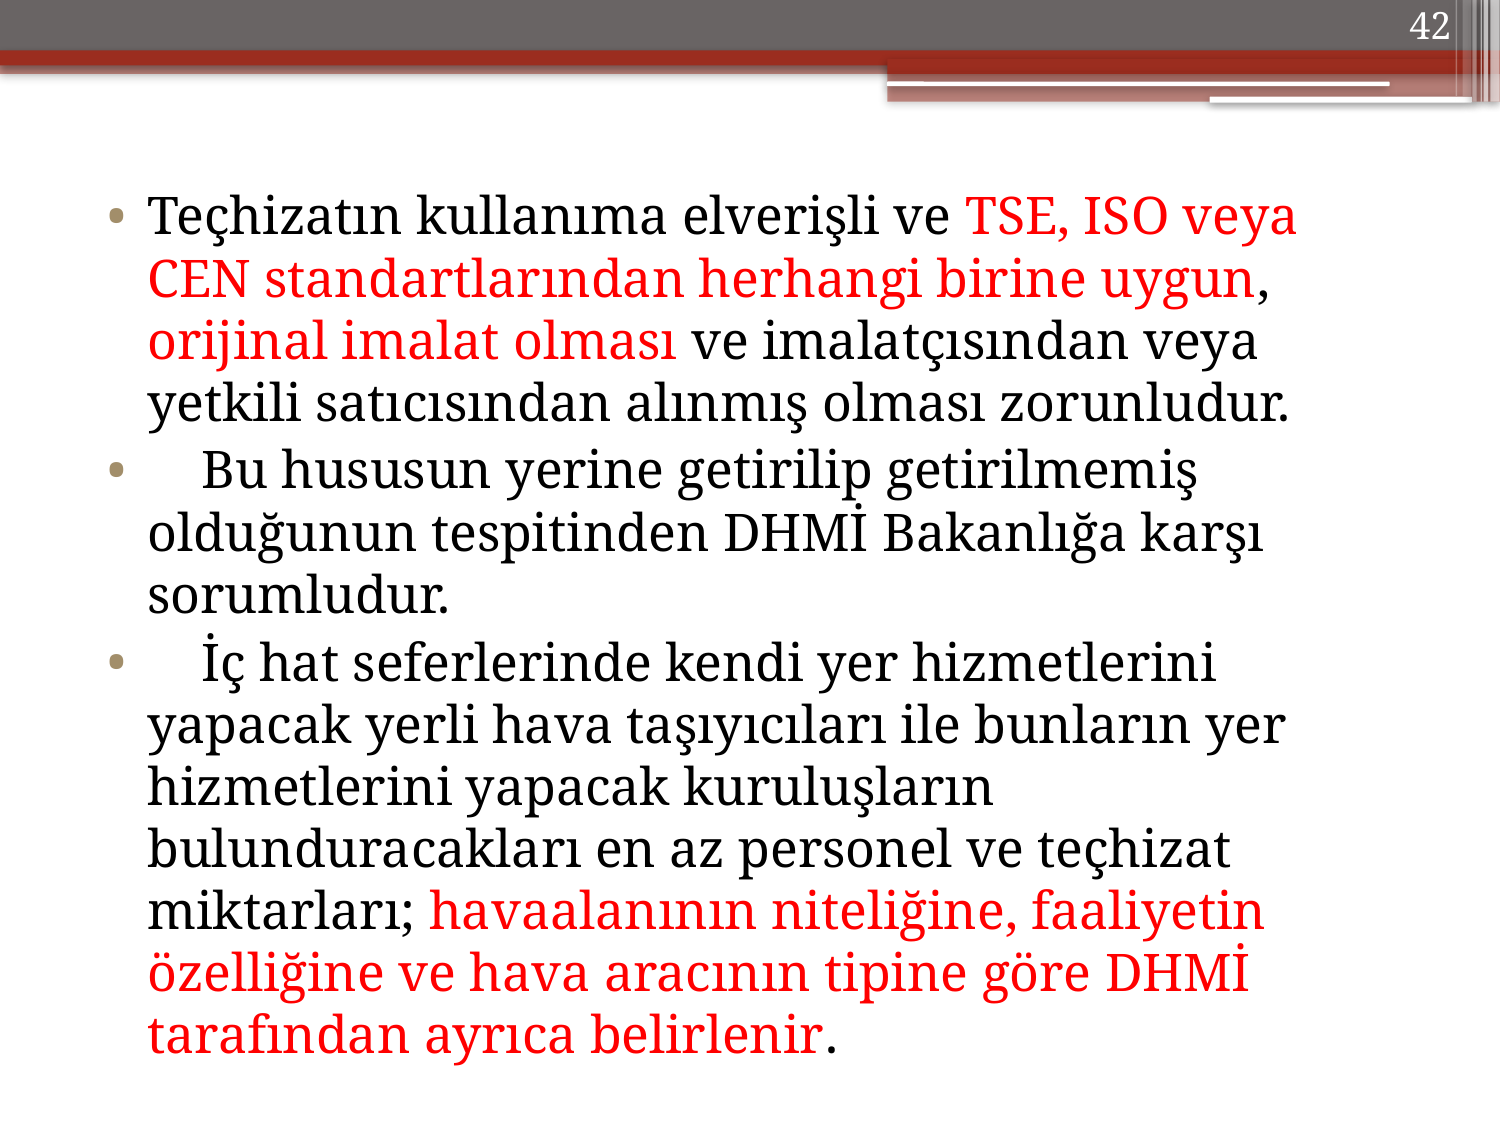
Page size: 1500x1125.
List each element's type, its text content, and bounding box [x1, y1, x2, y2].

list Teçhizatın kullanıma elverişli ve TSE, ISO veya CEN standartlarından herhangi birine uygun, orijinal imalat olması ve imalatçısından veya yetkili satıcısından alınmış olması zorunludur. Bu hususun yerine getirilip getirilmemiş olduğunun tespitinden DHMİ Bakanlığa karşı sorumludur. İç hat seferlerinde kendi yer hizmetlerini yapacak yerli hava taşıyıcıları ile bunların yer hizmetlerini yapacak kuruluşların bulunduracakları en az personel ve teçhizat miktarları; havaalanının niteliğine, faaliyetin özelliğine ve hava aracının tipine göre DHMİ tarafından ayrıca belirlenir. [75, 175, 1425, 1079]
slide_number 42 [1341, 0, 1466, 61]
